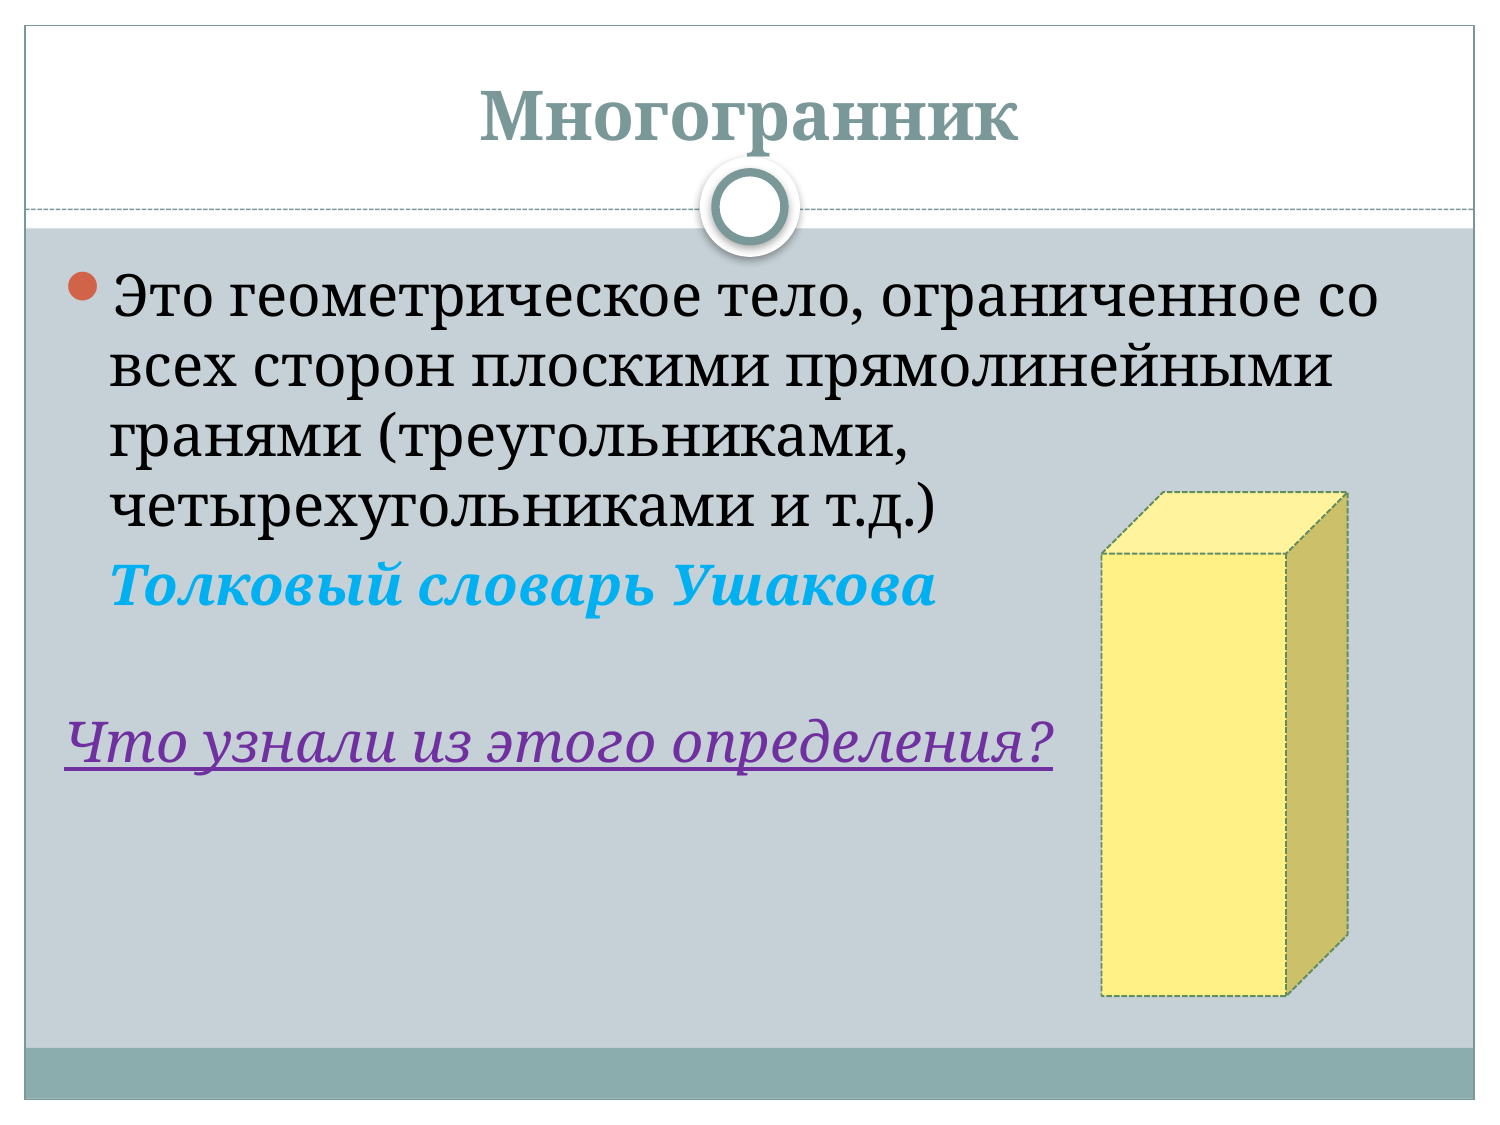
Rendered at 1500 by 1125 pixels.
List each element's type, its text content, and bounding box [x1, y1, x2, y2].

text_box [81, 738, 938, 825]
title Многогранник [49, 37, 1450, 162]
list Это геометрическое тело, ограниченное со всех сторон плоскими прямолинейными гранями (треугольниками, четырехугольниками и т.д.) Толковый словарь Ушакова Что узнали из этого определения? [49, 250, 1445, 1001]
text_box [1100, 491, 1349, 998]
